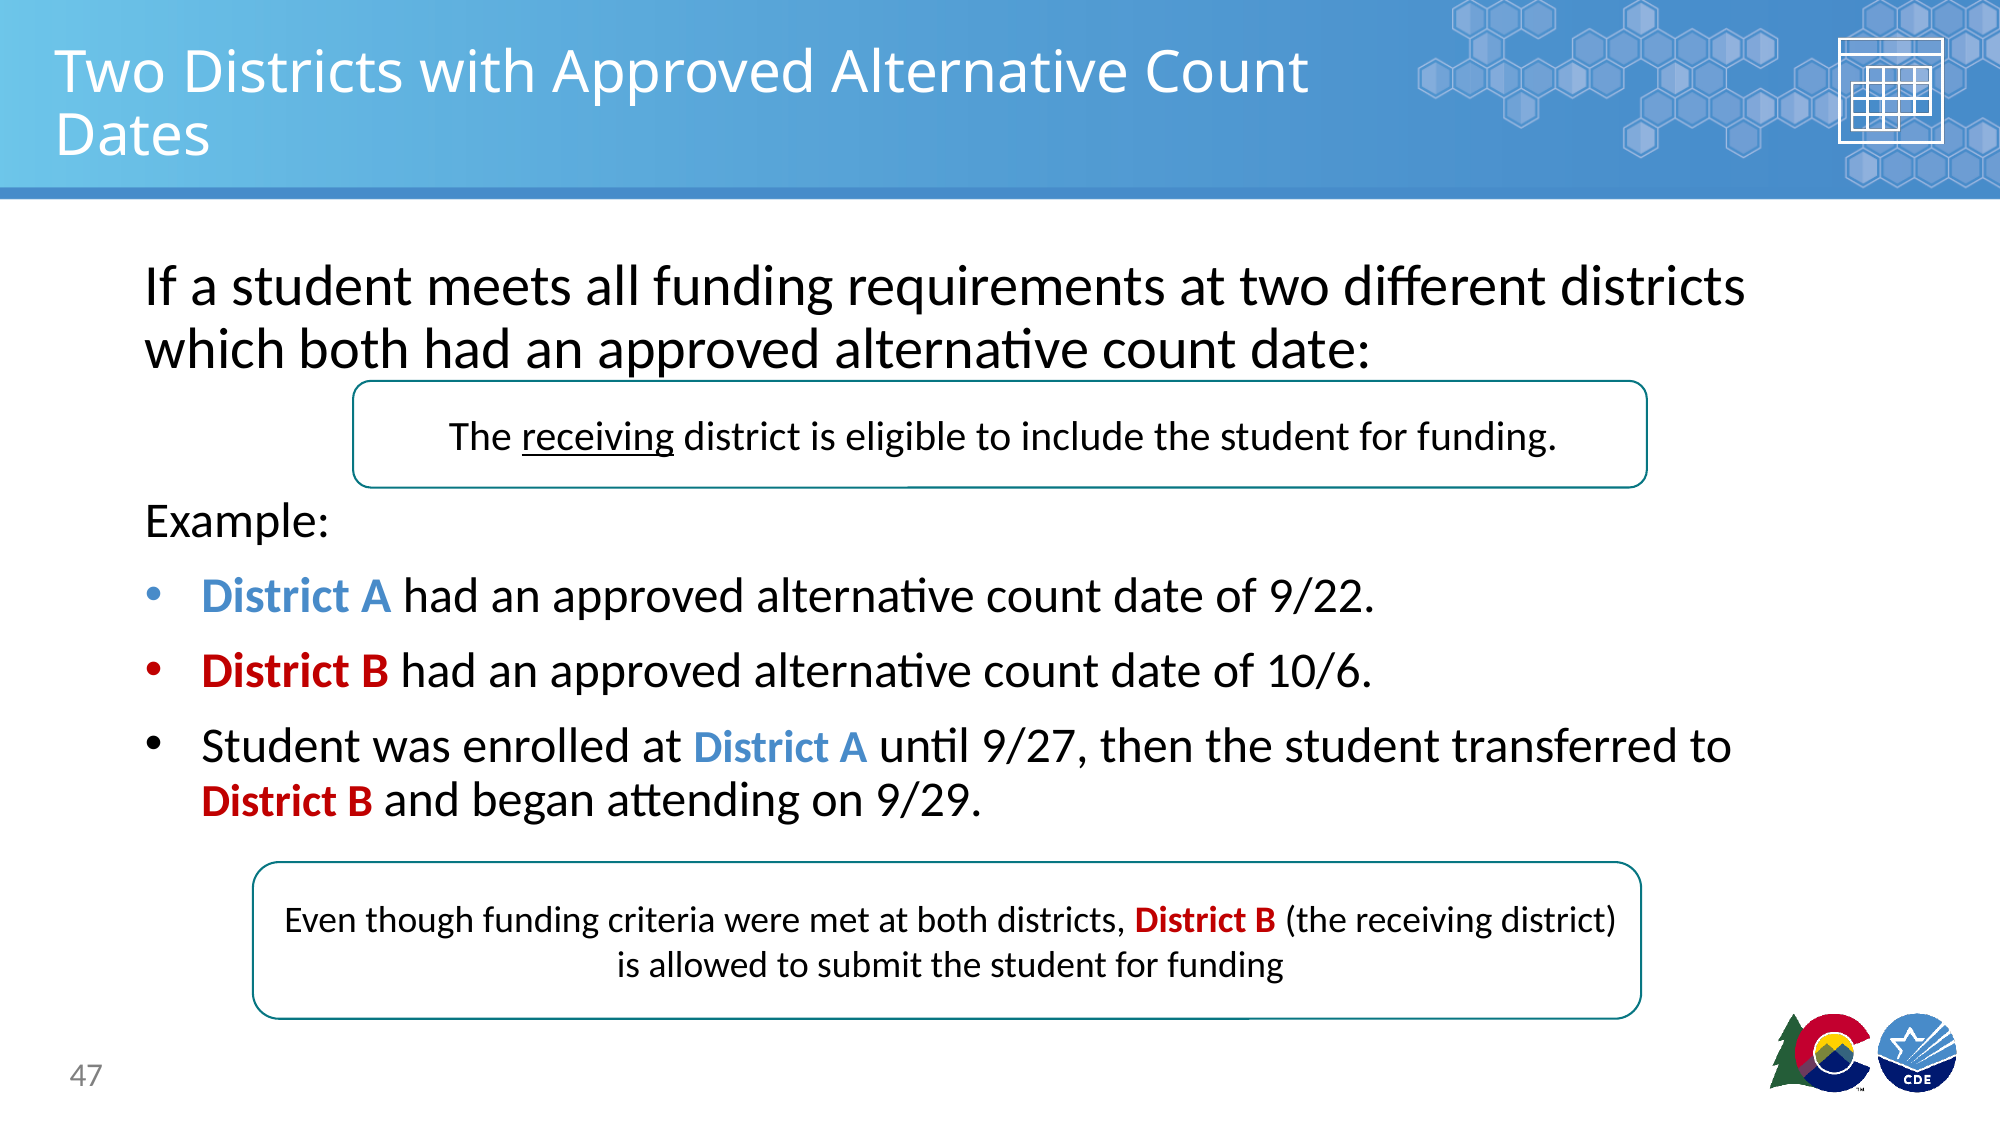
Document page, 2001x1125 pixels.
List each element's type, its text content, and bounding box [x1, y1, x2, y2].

picture [0, 0, 2000, 200]
picture [1768, 1012, 1957, 1093]
slide_number 47 [54, 1042, 505, 1103]
title Two Districts with Approved Alternative Count Dates [54, 41, 1385, 166]
list If a student meets all funding requirements at two different districts which both had an approved alternative count date: Example: District A had an approved alternative count date of 9/22. District B had an approved alternative count date of 10/6. Student was enrolled at District A until 9/27, then the student transferred to District B and began attending on 9/29. [137, 254, 1863, 969]
text_box The receiving district is eligible to include the student for funding. [352, 379, 1648, 489]
text_box Even though funding criteria were met at both districts, District B (the receiving district) is allowed to submit the student for funding [251, 861, 1643, 1020]
